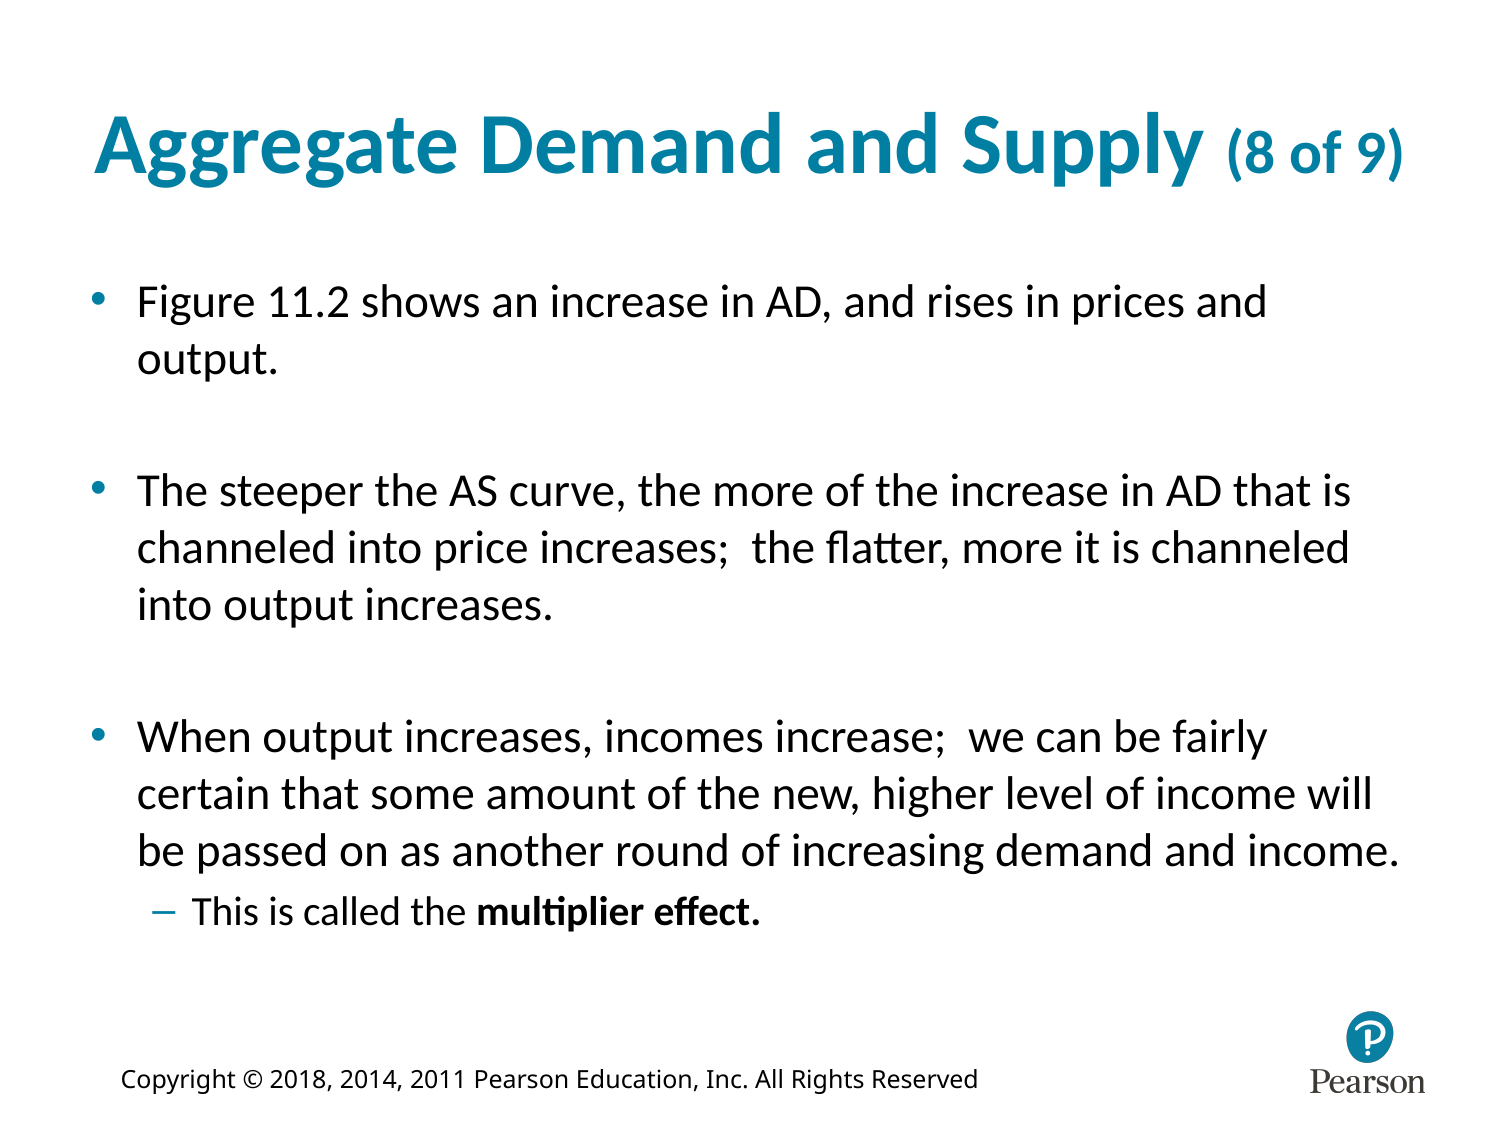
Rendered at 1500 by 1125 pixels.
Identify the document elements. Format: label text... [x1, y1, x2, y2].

picture [1310, 1011, 1425, 1093]
title Aggregate Demand and Supply (8 of 9) [75, 45, 1425, 233]
list Figure 11.2 shows an increase in AD, and rises in prices and output. The steeper the AS curve, the more of the increase in AD that is channeled into price increases; the flatter, more it is channeled into output increases. When output increases, incomes increase; we can be fairly certain that some amount of the new, higher level of income will be passed on as another round of increasing demand and income. This is called the multiplier effect. [75, 262, 1425, 1005]
picture [1356, 1021, 1385, 1048]
